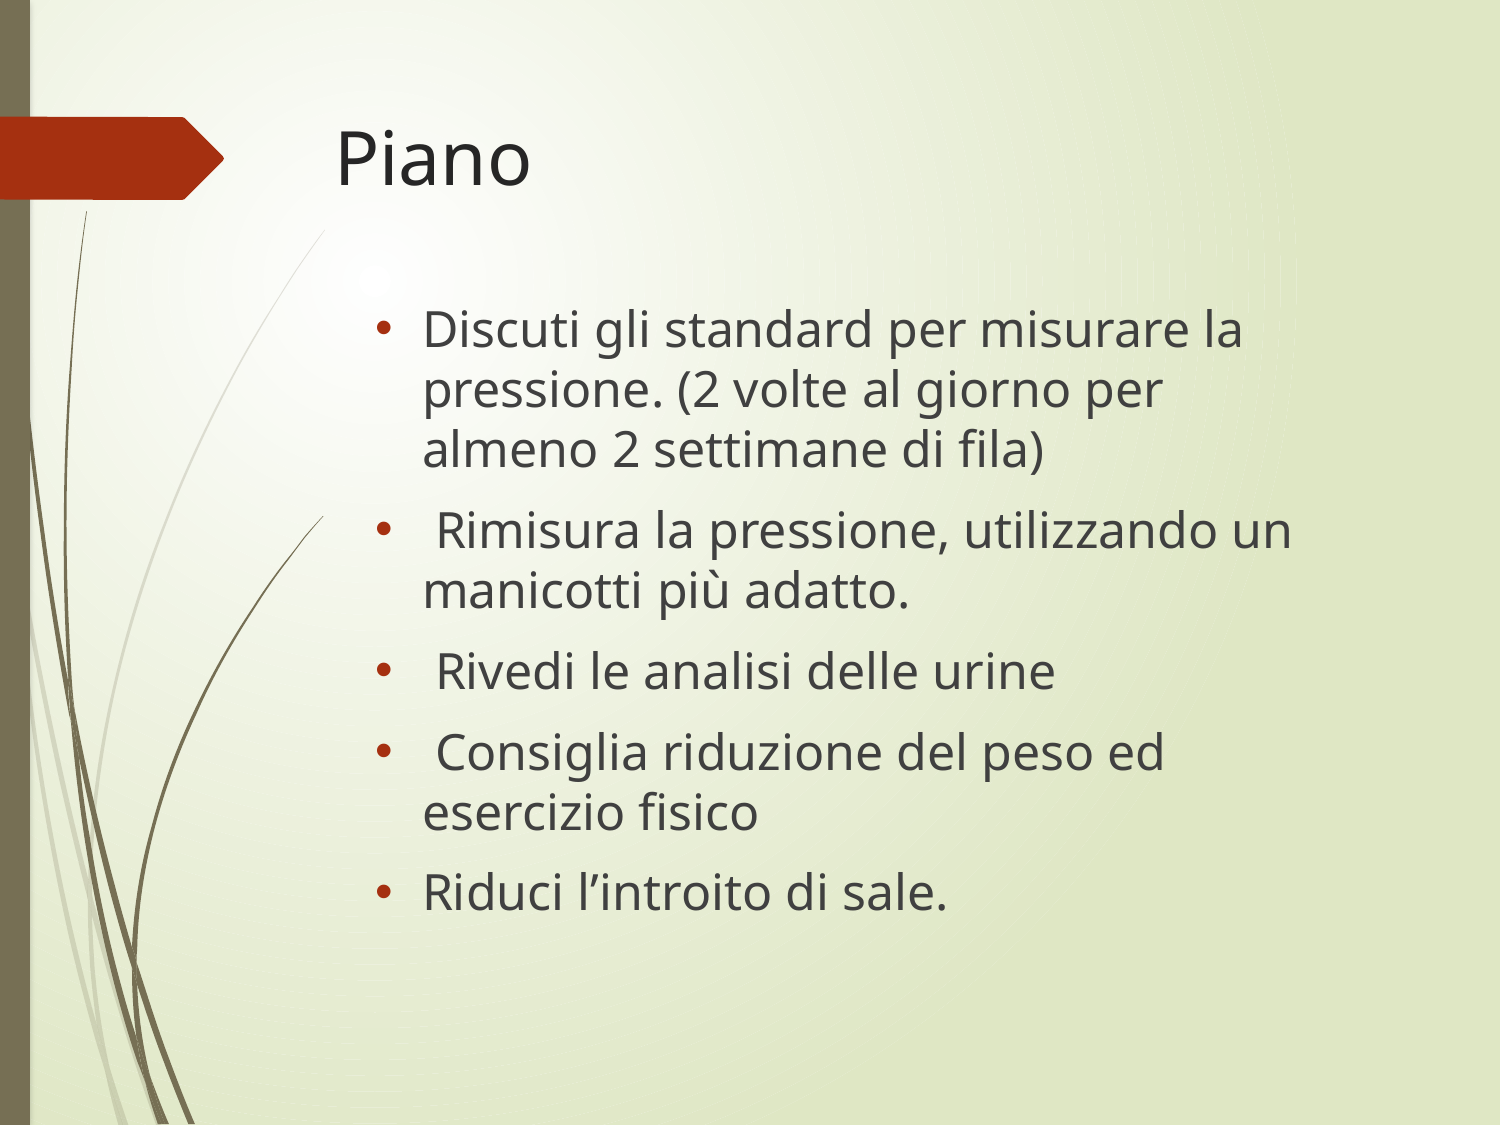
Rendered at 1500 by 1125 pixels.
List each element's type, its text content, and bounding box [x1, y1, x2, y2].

list Discuti gli standard per misurare la pressione. (2 volte al giorno per almeno 2 settimane di fila) Rimisura la pressione, utilizzando un manicotti più adatto. Rivedi le analisi delle urine Consiglia riduzione del peso ed esercizio fisico Riduci l’introito di sale. [360, 290, 1359, 1065]
title Piano [319, 102, 1400, 313]
